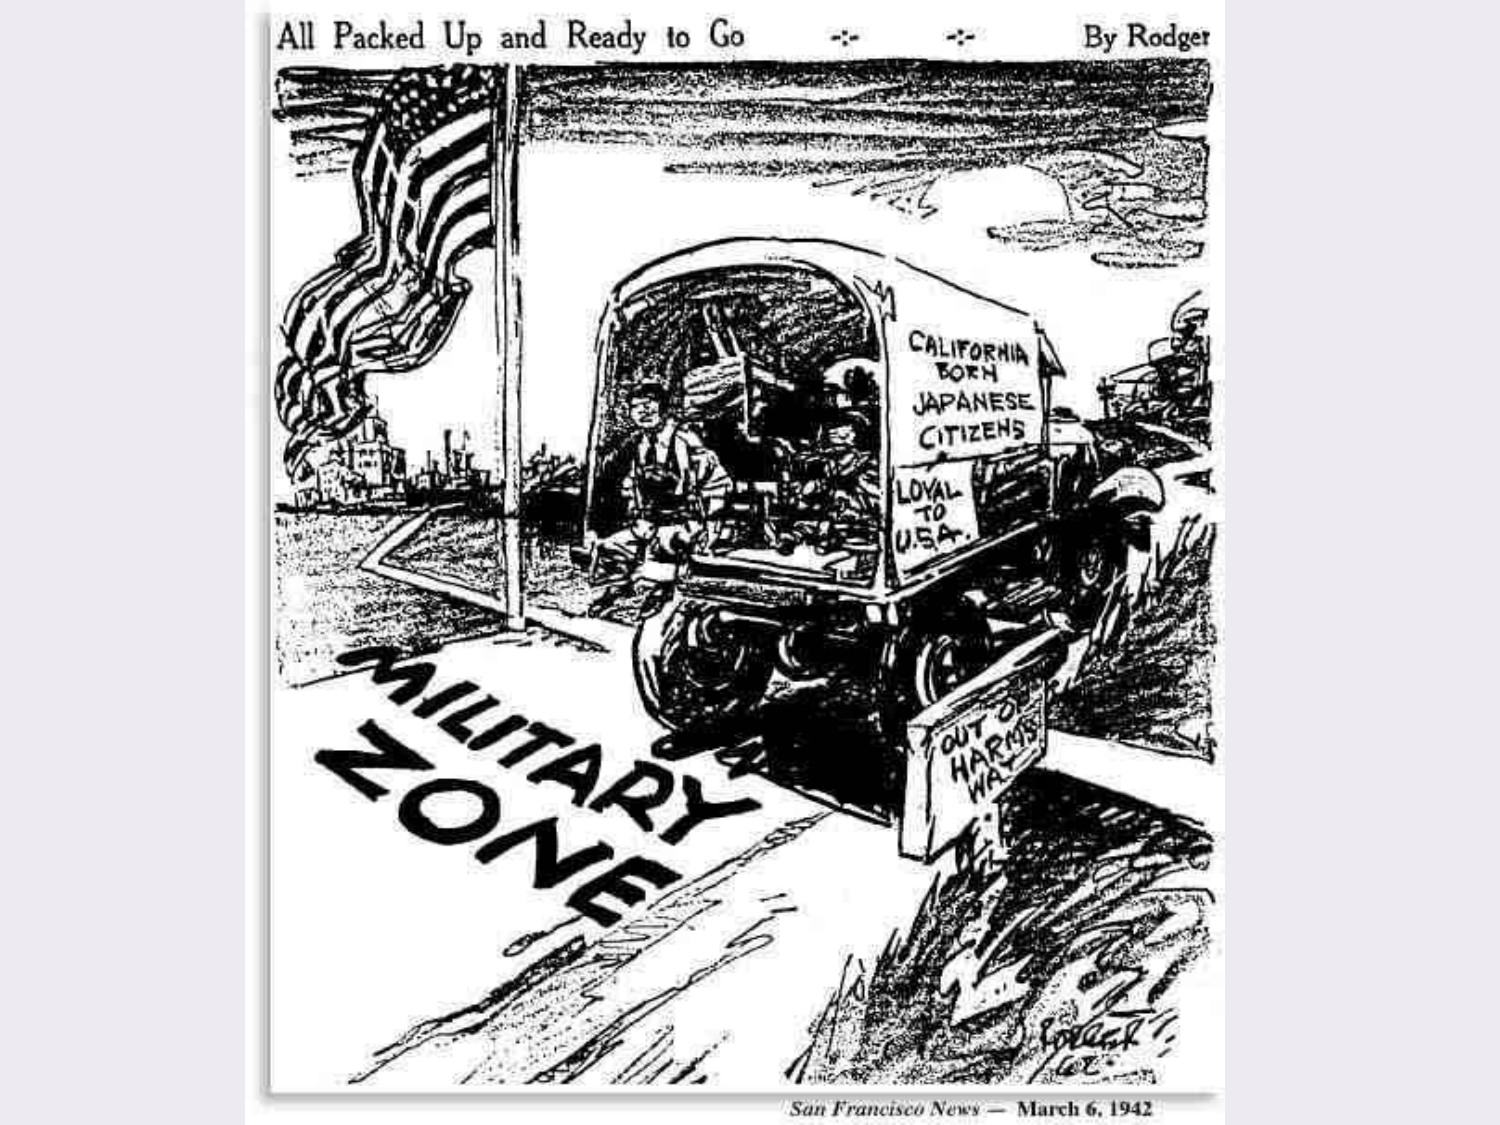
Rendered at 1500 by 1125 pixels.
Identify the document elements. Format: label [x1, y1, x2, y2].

picture [245, 0, 1225, 1125]
